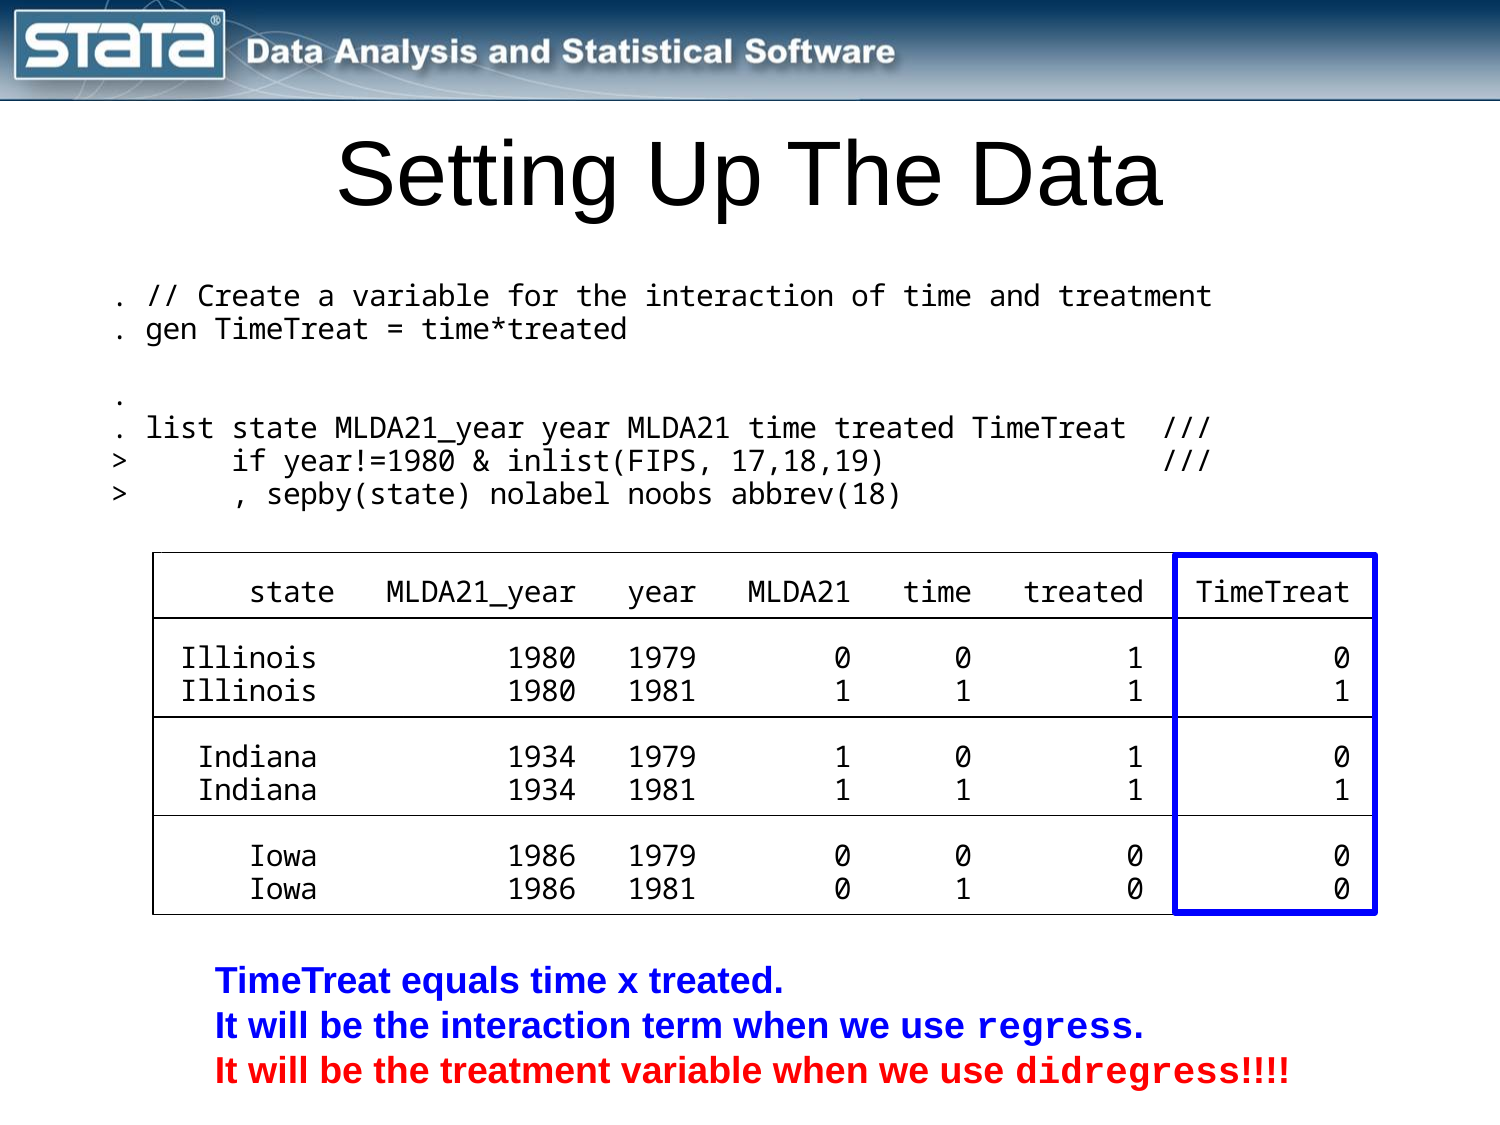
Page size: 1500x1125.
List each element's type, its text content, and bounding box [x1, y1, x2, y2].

picture [0, 0, 1500, 102]
picture [105, 274, 1394, 934]
text_box TimeTreat equals time x treated. It will be the interaction term when we use regress. It will be the treatment variable when we use didregress!!!! [200, 948, 1450, 1098]
title Setting Up The Data [0, 108, 1500, 238]
